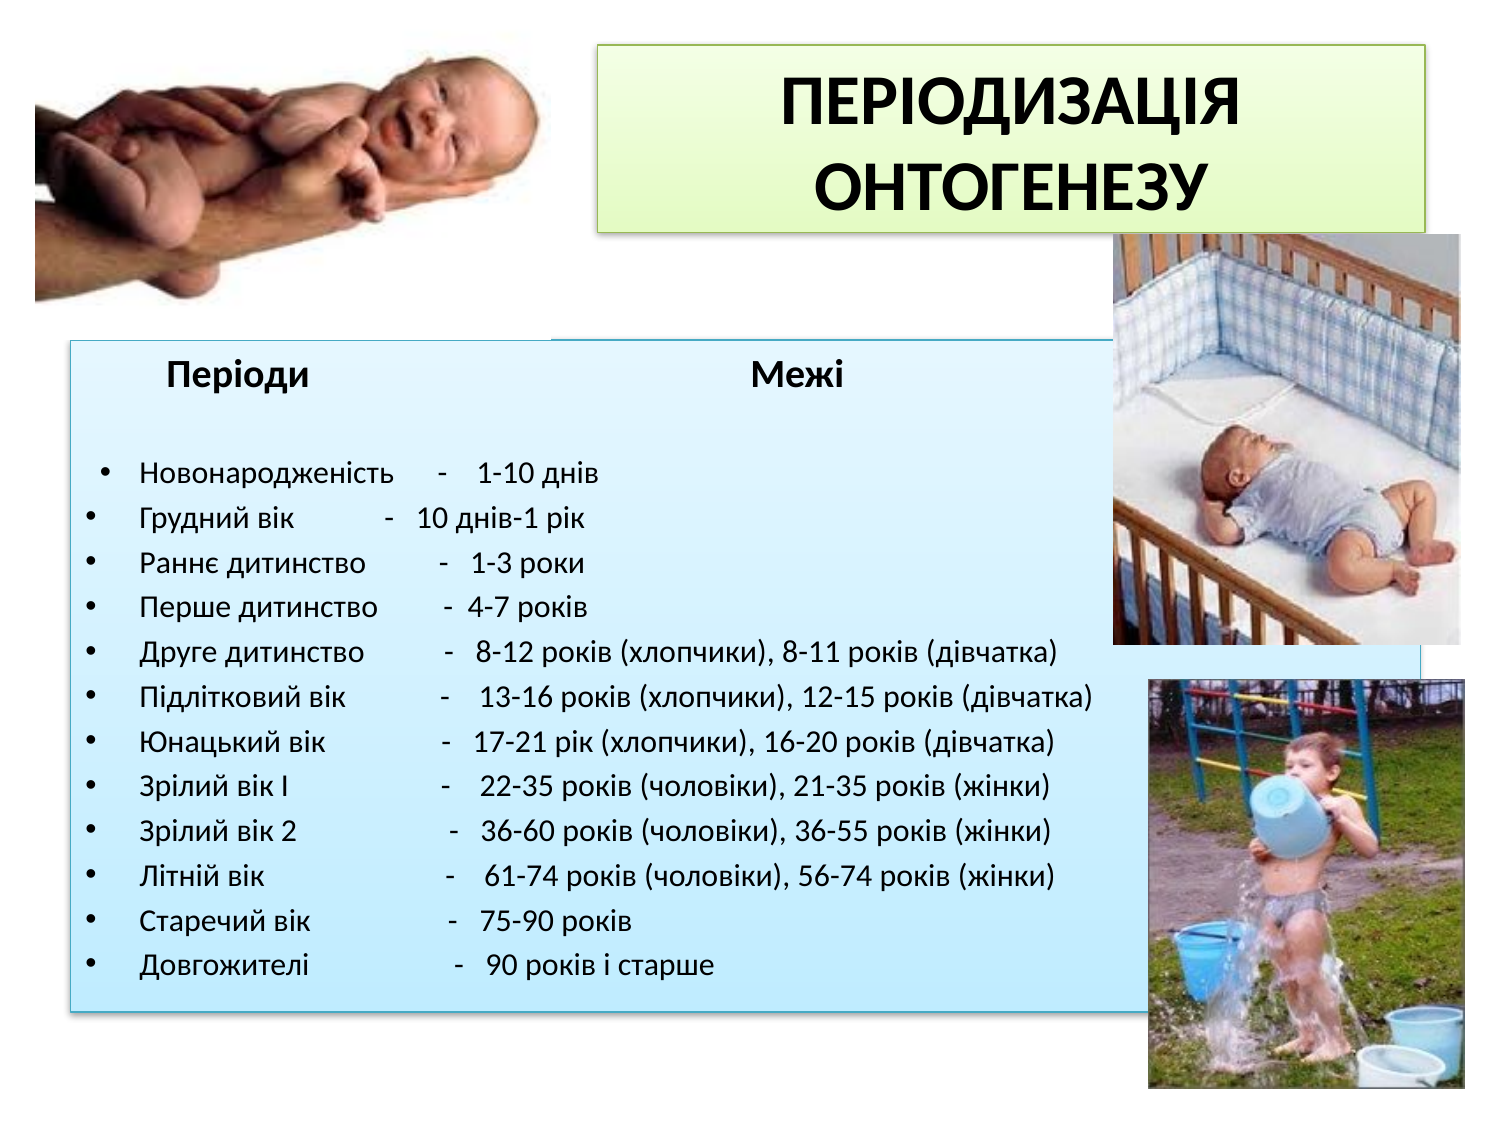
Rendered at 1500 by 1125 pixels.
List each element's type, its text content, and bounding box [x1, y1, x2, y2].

picture [1113, 234, 1462, 645]
title ПЕРІОДИЗАЦІЯ ОНТОГЕНЕЗУ [597, 44, 1426, 233]
picture [1148, 679, 1466, 1090]
picture [34, 0, 551, 341]
list Періоди Межі Новонародженість - 1-10 днів Грудний вік - 10 днів-1 рік Раннє дитинство - 1-3 роки Перше дитинство - 4-7 років Друге дитинство - 8-12 років (хлопчики), 8-11 років (дівчатка) Підлітковий вік - 13-16 років (хлопчики), 12-15 років (дівчатка) Юнацький вік - 17-21 рік (хлопчики), 16-20 років (дівчатка) Зрілий вік І - 22-35 років (чоловіки), 21-35 років (жінки) Зрілий вік 2 - 36-60 років (чоловіки), 36-55 років (жінки) Літній вік - 61-74 років (чоловіки), 56-74 років (жінки) Старечий вік - 75-90 років Довгожителі - 90 років і старше [70, 339, 1421, 1013]
